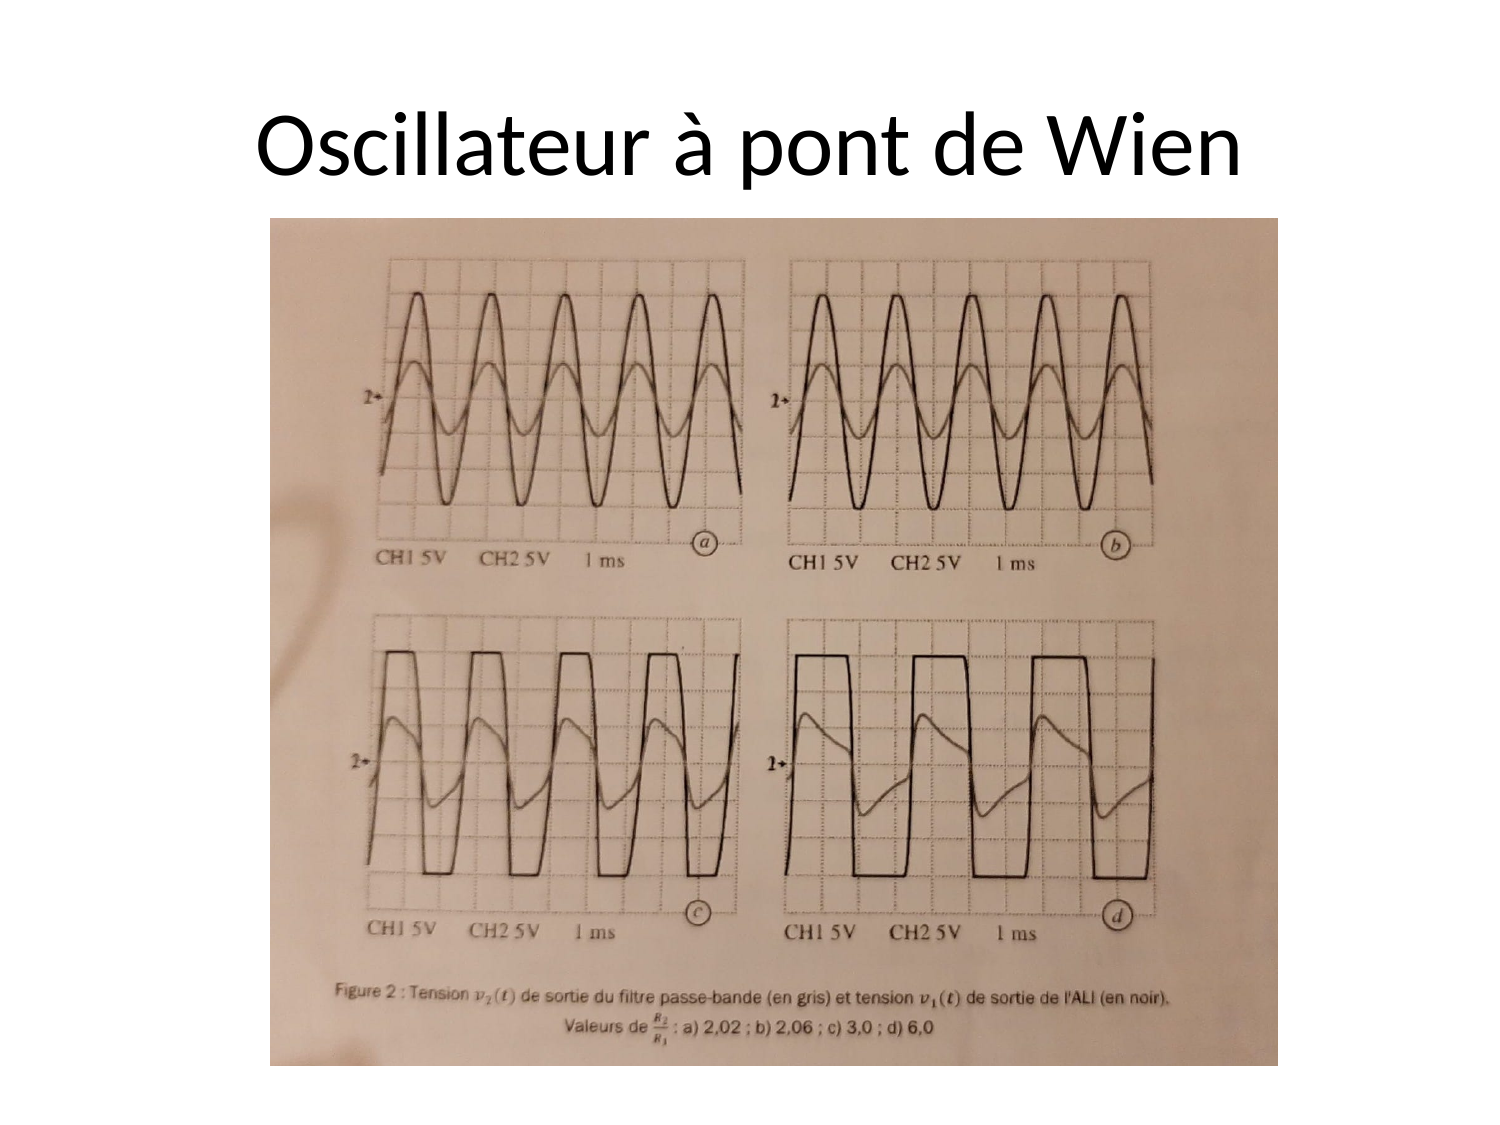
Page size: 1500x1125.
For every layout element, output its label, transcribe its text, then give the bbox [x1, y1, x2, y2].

picture [270, 218, 1278, 1066]
title Oscillateur à pont de Wien [75, 45, 1425, 233]
